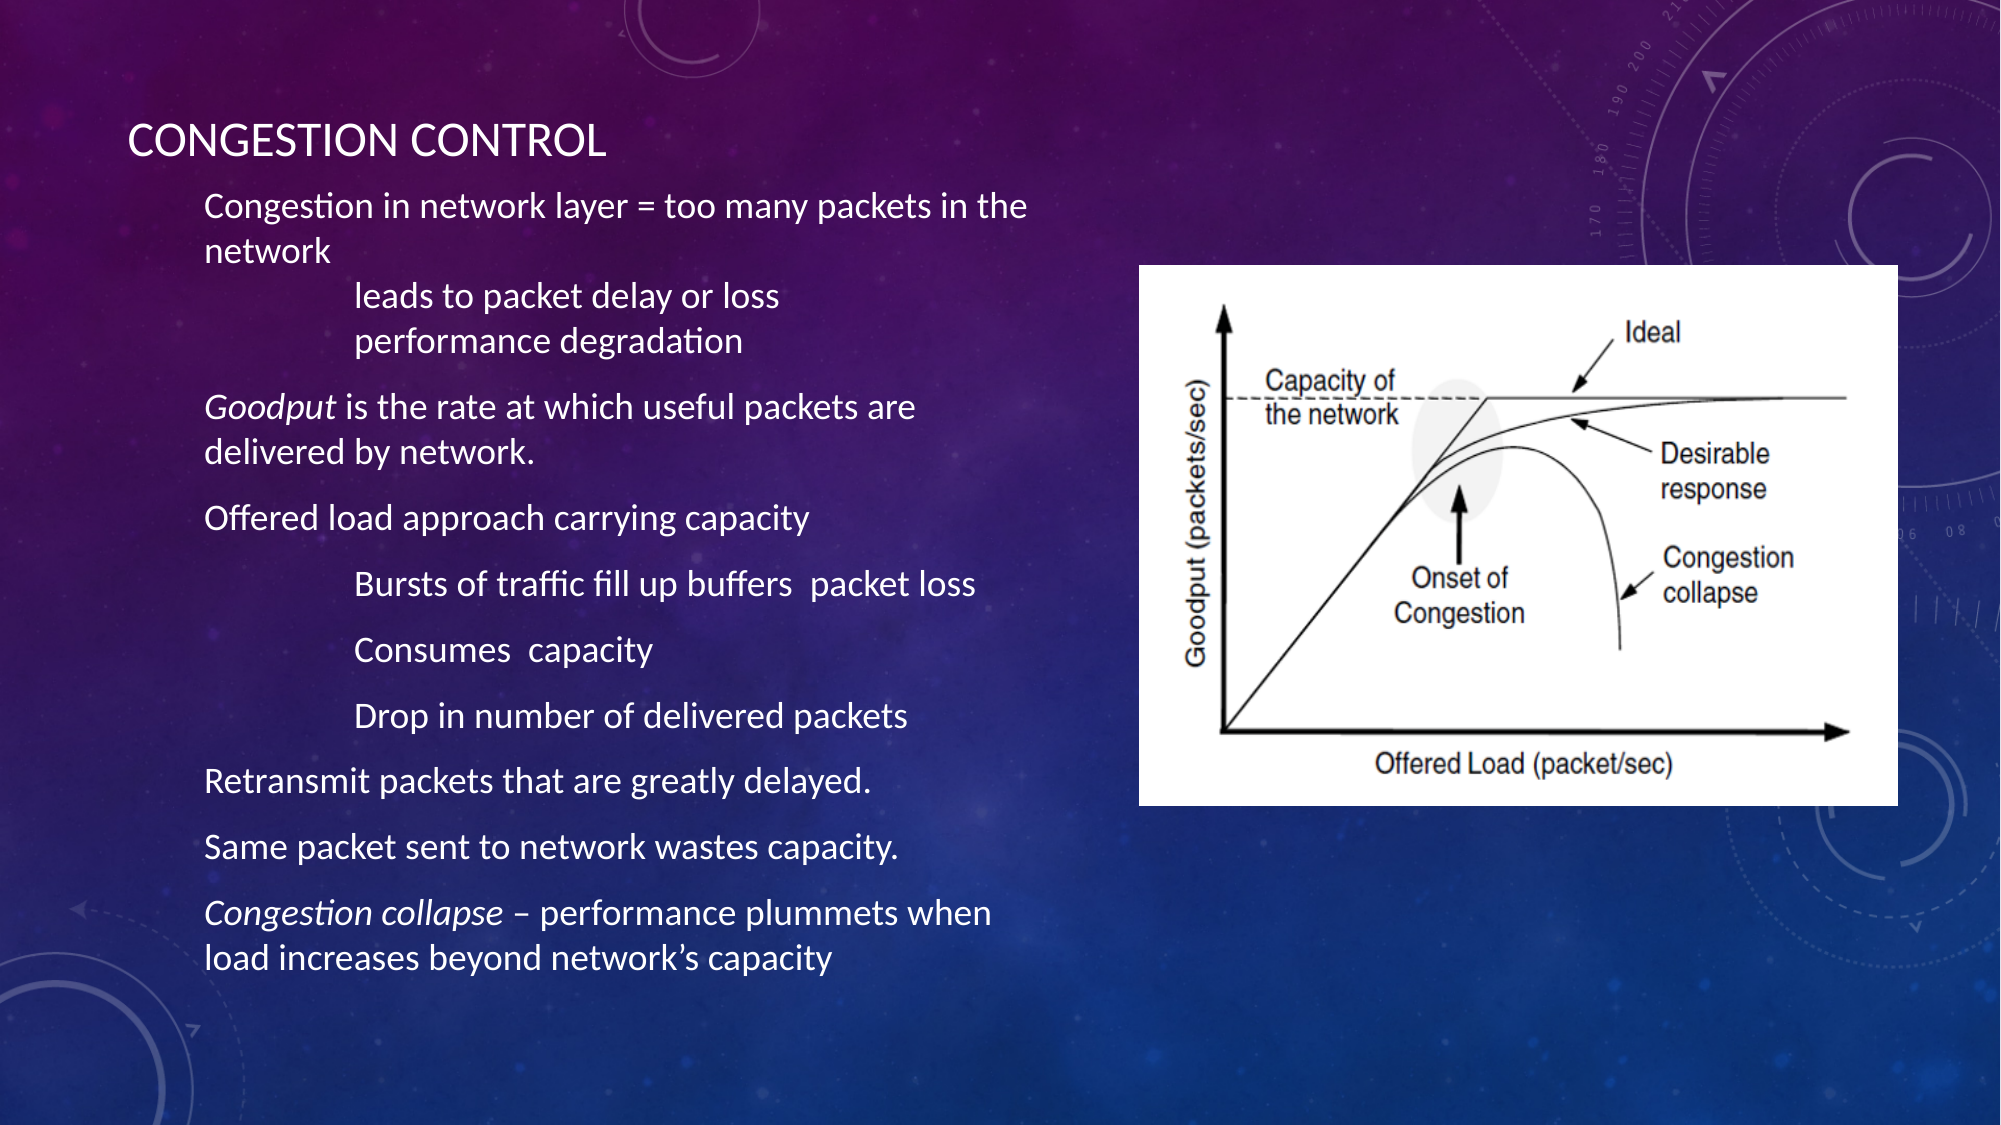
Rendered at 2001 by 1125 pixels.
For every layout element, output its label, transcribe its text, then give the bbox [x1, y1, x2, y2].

title CONGESTION CONTROL [112, 86, 717, 174]
picture [0, 0, 2001, 1125]
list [1139, 265, 1898, 806]
list Congestion in network layer = too many packets in the network leads to packet delay or loss performance degradation Goodput is the rate at which useful packets are delivered by network. Offered load approach carrying capacity Bursts of traffic fill up buffers packet loss Consumes capacity Drop in number of delivered packets Retransmit packets that are greatly delayed. Same packet sent to network wastes capacity. Congestion collapse – performance plummets when load increases beyond network’s capacity [114, 173, 1079, 1048]
